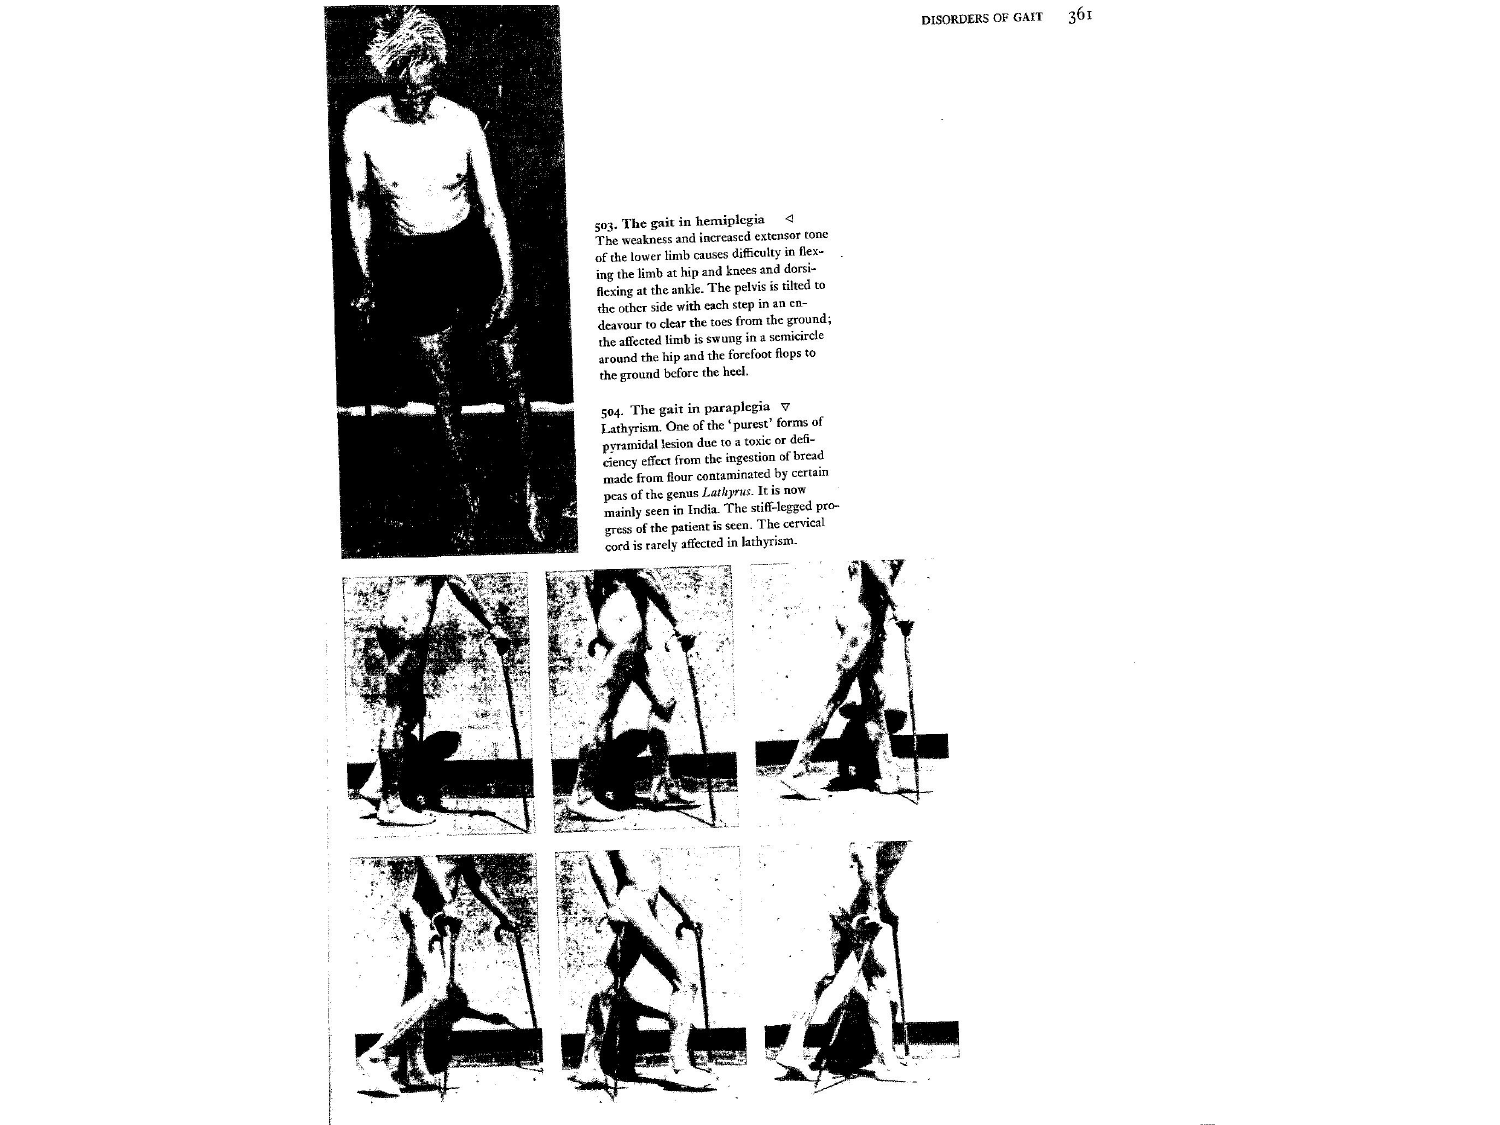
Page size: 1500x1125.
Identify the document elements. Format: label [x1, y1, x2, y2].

picture [314, 5, 1219, 1125]
